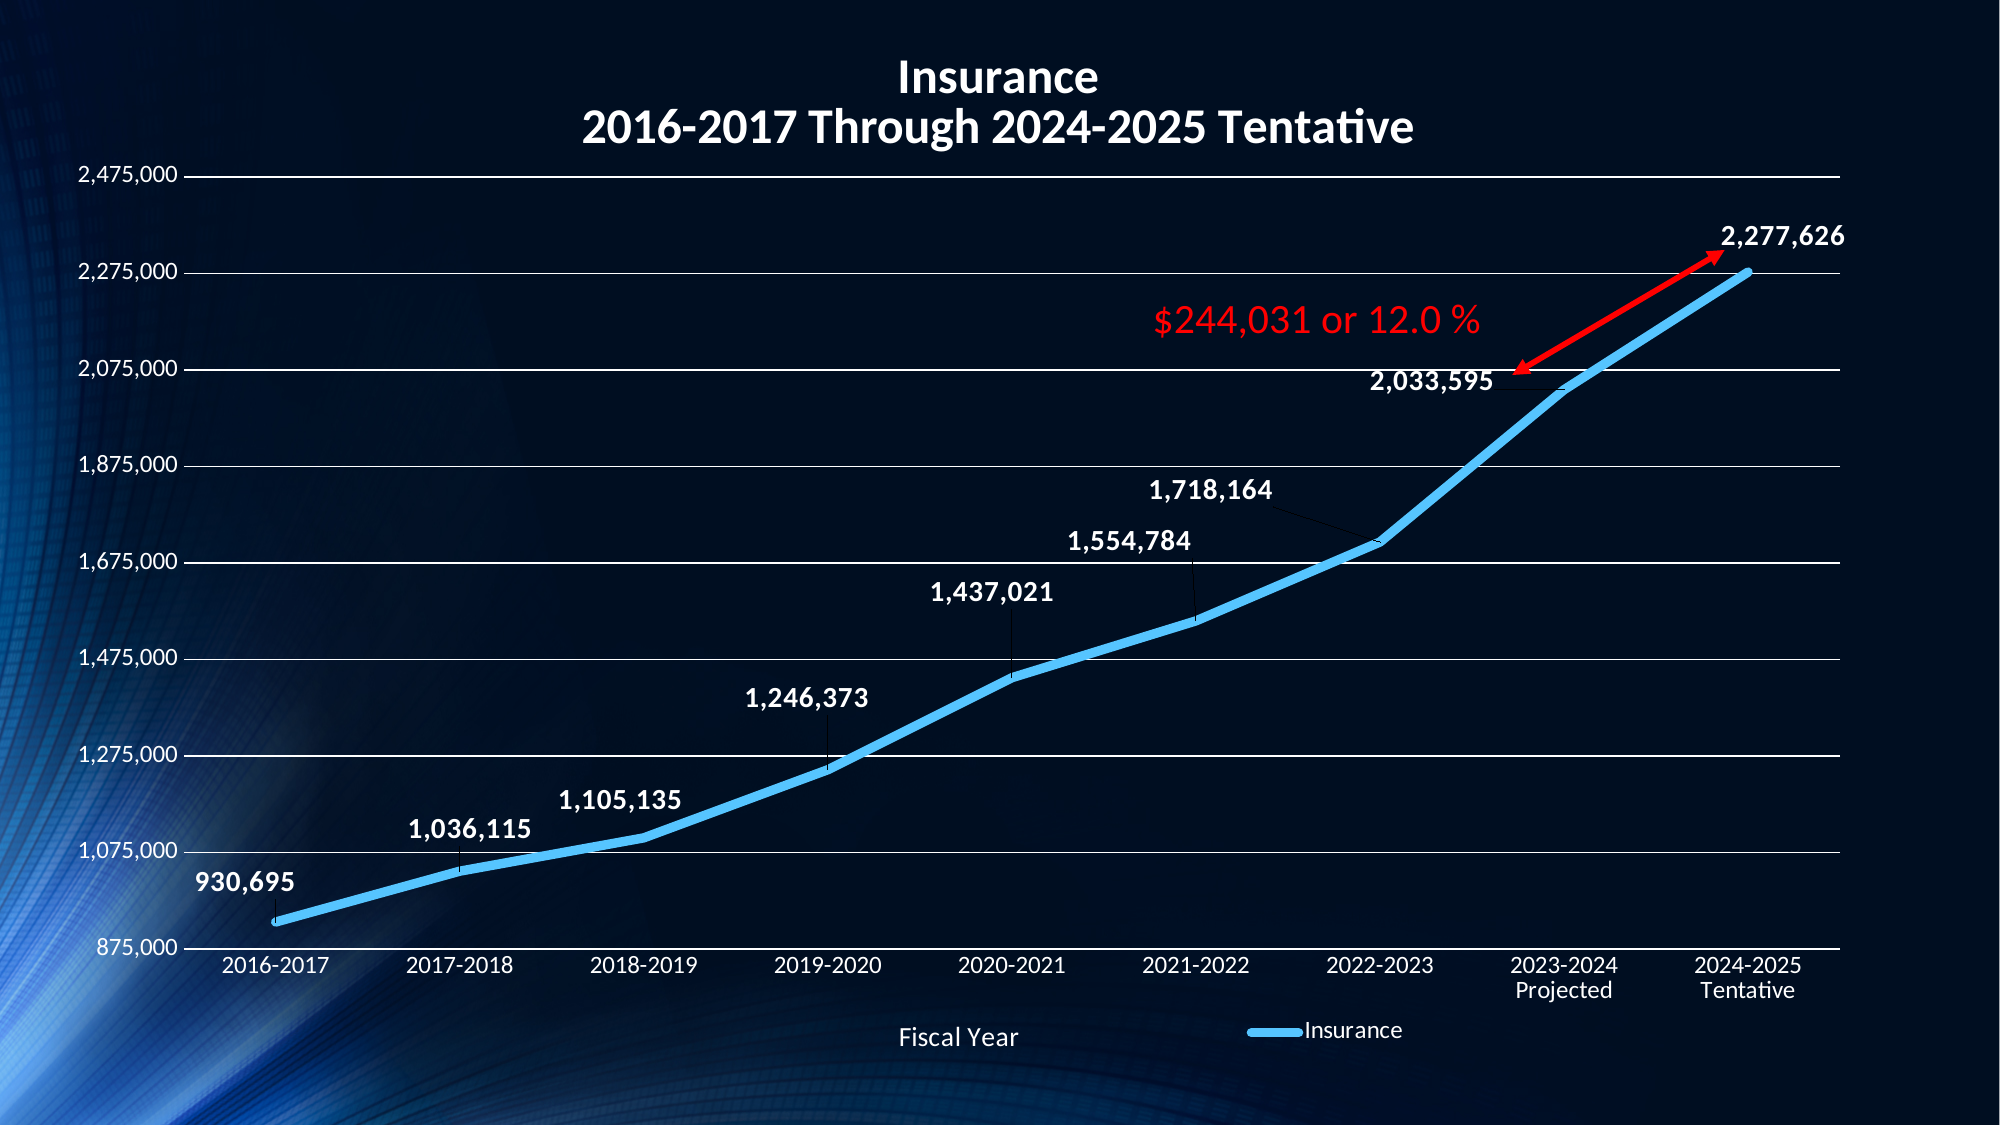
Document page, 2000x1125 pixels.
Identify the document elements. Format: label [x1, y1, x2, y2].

picture [0, 0, 2000, 1125]
text_box [1512, 249, 1725, 375]
chart [24, 12, 1972, 1063]
